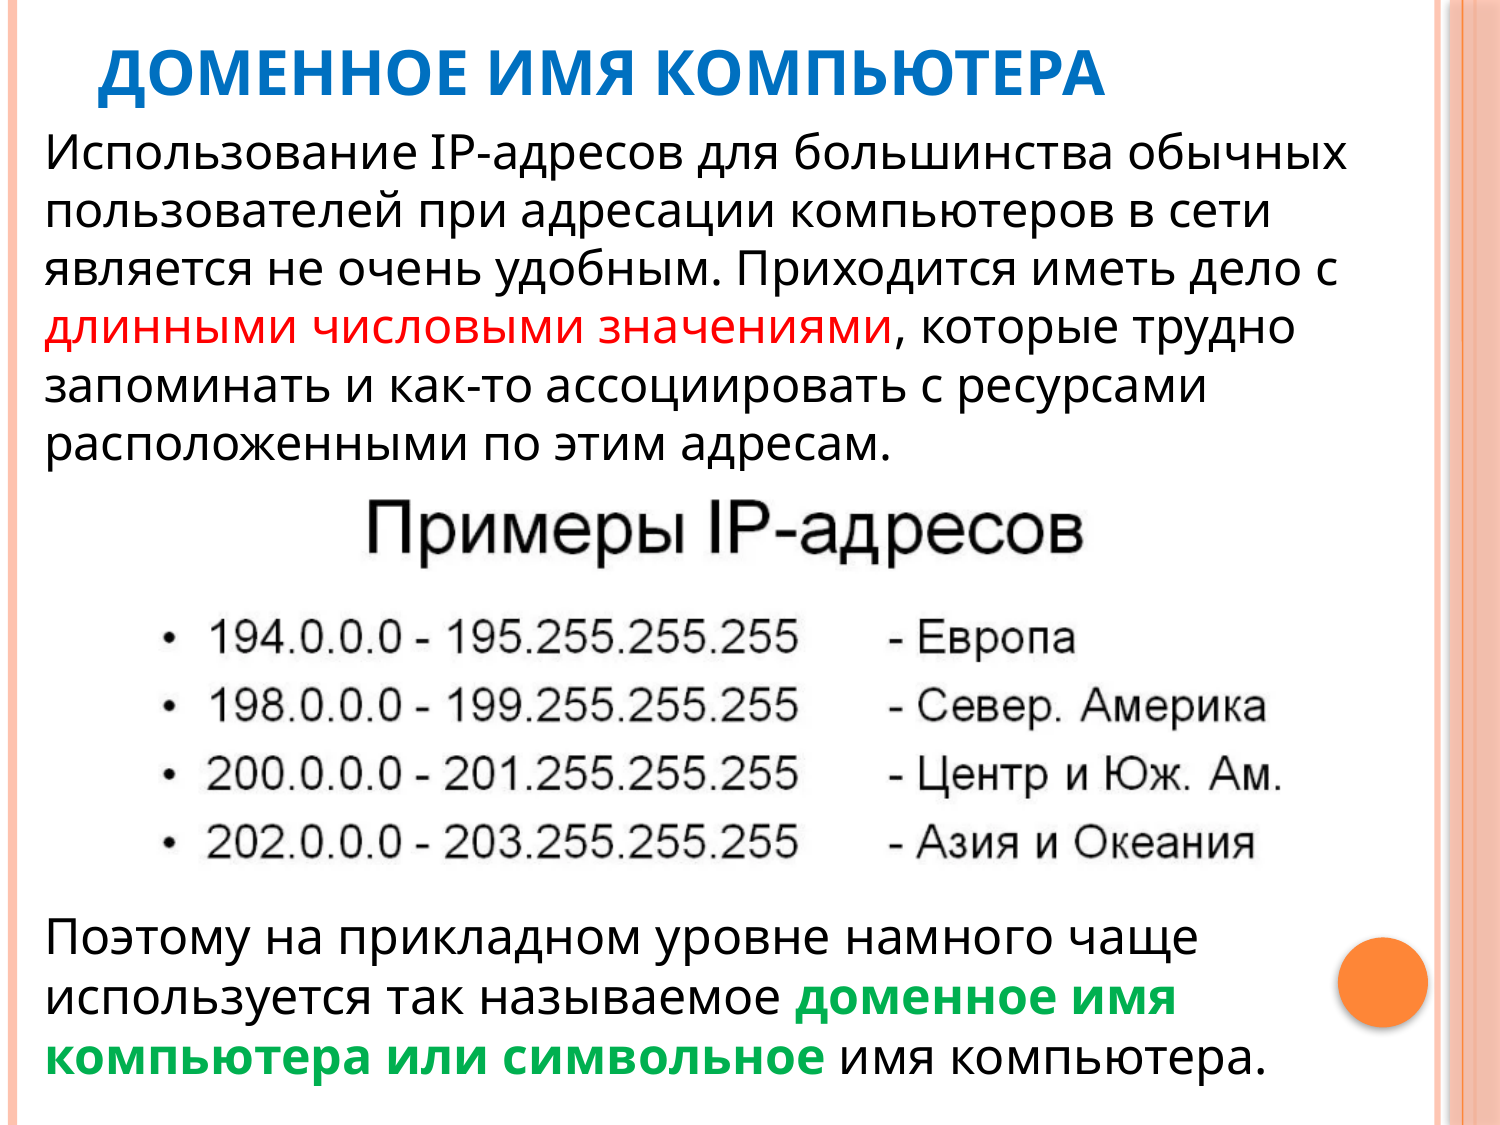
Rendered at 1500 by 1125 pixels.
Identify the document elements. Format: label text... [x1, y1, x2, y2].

title Доменное имя компьютера [83, 0, 1309, 113]
text_box Поэтому на прикладном уровне намного чаще используется так называемое доменное имя компьютера или символьное имя компьютера. [29, 897, 1329, 1093]
picture [146, 471, 1306, 898]
list Использование IP-адресов для большинства обычных пользователей при адресации компьютеров в сети является не очень удобным. Приходится иметь дело с длинными числовыми значениями, которые трудно запоминать и как-то ассоциировать с ресурсами расположенными по этим адресам. [29, 113, 1447, 480]
